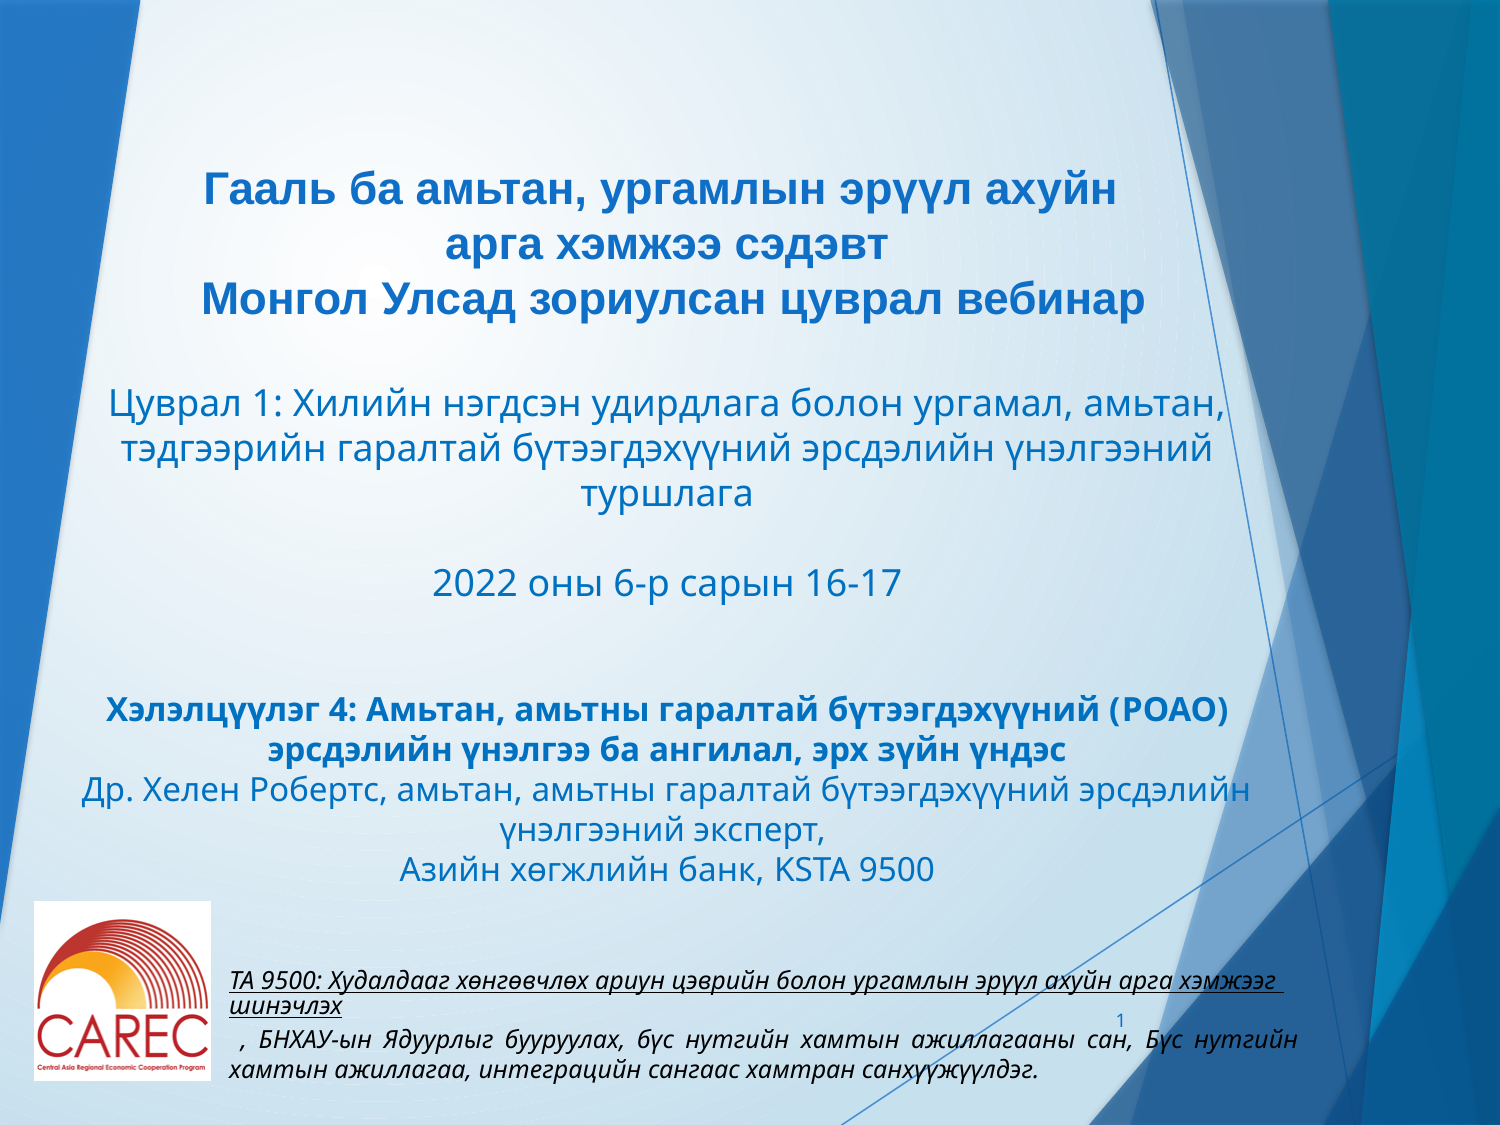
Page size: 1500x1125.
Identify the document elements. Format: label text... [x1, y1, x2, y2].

text_box [71, 701, 1315, 881]
text_box ТА 9500: Худалдааг хөнгөвчлөх ариун цэврийн болон ургамлын эрүүл ахуйн арга хэмжээг шинэчлэх , БНХАУ-ын Ядуурлыг бууруулах, бүс нутгийн хамтын ажиллагааны сан, Бүс нутгийн хамтын ажиллагаа, интеграцийн сангаас хамтран санхүүжүүлдэг. [217, 957, 1315, 1047]
slide_number 1 [1057, 1047, 1142, 1051]
text_box Хэлэлцүүлэг 4: Амьтан, амьтны гаралтай бүтээгдэхүүний (POAO) эрсдэлийн үнэлгээ ба ангилал, эрх зүйн үндэс Др. Хелен Робертс, амьтан, амьтны гаралтай бүтээгдэхүүний эрсдэлийн үнэлгээний эксперт, Азийн хөгжлийн банк, KSTA 9500 [34, 681, 1300, 861]
title Гааль ба амьтан, ургамлын эрүүл ахуйн арга хэмжээ сэдэвт Монгол Улсад зориулсан цуврал вебинар Цуврал 1: Хилийн нэгдсэн удирдлага болон ургамал, амьтан, тэдгээрийн гаралтай бүтээгдэхүүний эрсдэлийн үнэлгээний туршлага 2022 оны 6-р сарын 16-17 [91, 386, 1244, 657]
picture [34, 900, 212, 1082]
